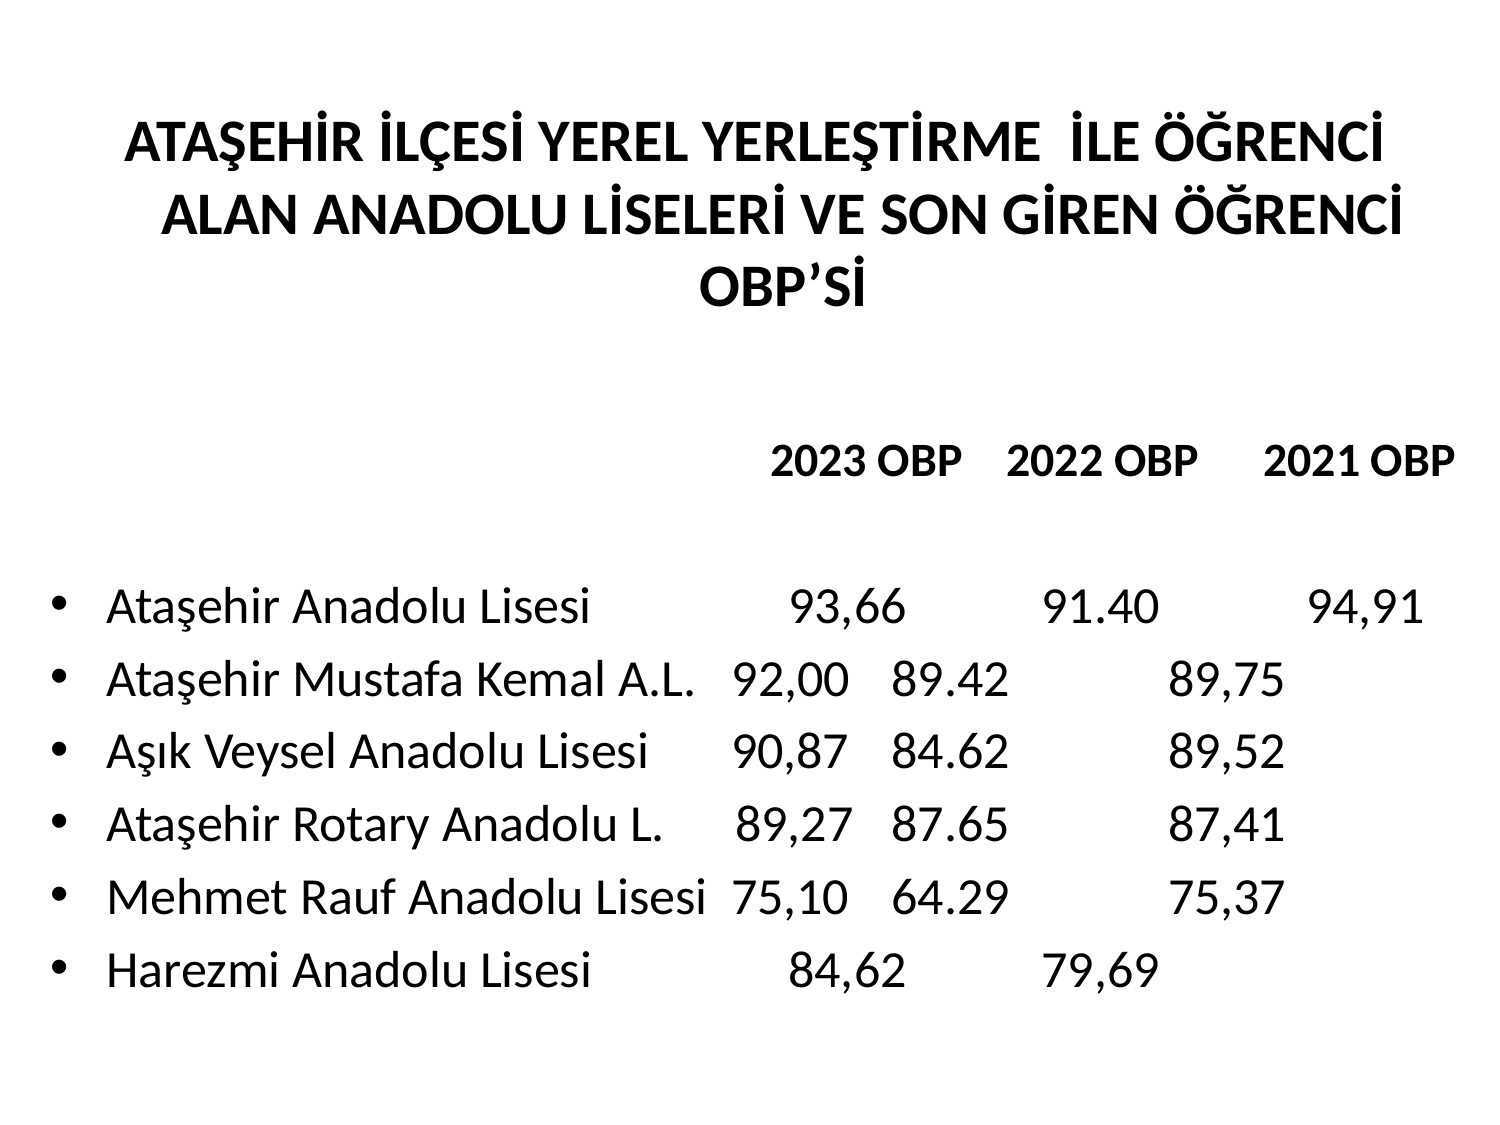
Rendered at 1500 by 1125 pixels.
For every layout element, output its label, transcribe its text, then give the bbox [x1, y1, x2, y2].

list ATAŞEHİR İLÇESİ YEREL YERLEŞTİRME İLE ÖĞRENCİ ALAN ANADOLU LİSELERİ VE SON GİREN ÖĞRENCİ OBP’Sİ 2023 OBP 2022 OBP 2021 OBP Ataşehir Anadolu Lisesi 93,66 91.40 94,91 Ataşehir Mustafa Kemal A.L. 92,00 89.42 89,75 Aşık Veysel Anadolu Lisesi 90,87 84.62 89,52 Ataşehir Rotary Anadolu L. 89,27 87.65 87,41 Mehmet Rauf Anadolu Lisesi 75,10 64.29 75,37 Harezmi Anadolu Lisesi 84,62 79,69 [35, 93, 1477, 1055]
